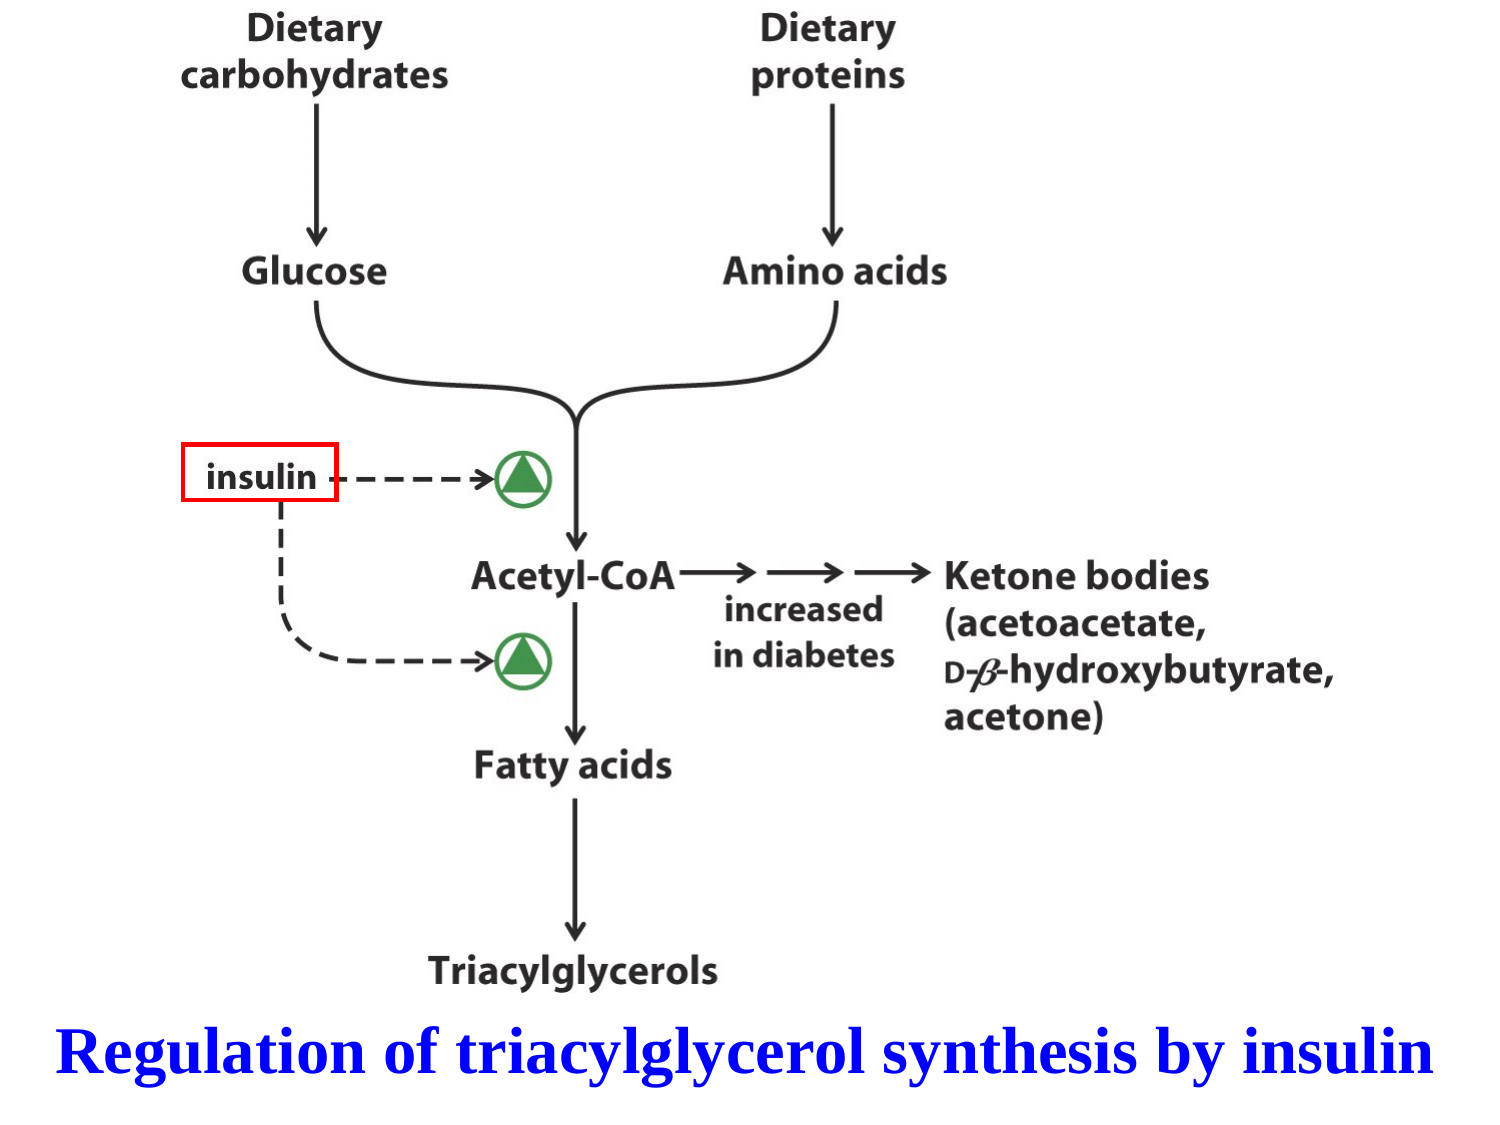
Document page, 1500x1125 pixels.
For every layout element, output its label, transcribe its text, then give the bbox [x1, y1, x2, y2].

picture [170, 0, 1342, 1001]
text_box Regulation of triacylglycerol synthesis by insulin [40, 999, 1452, 1095]
